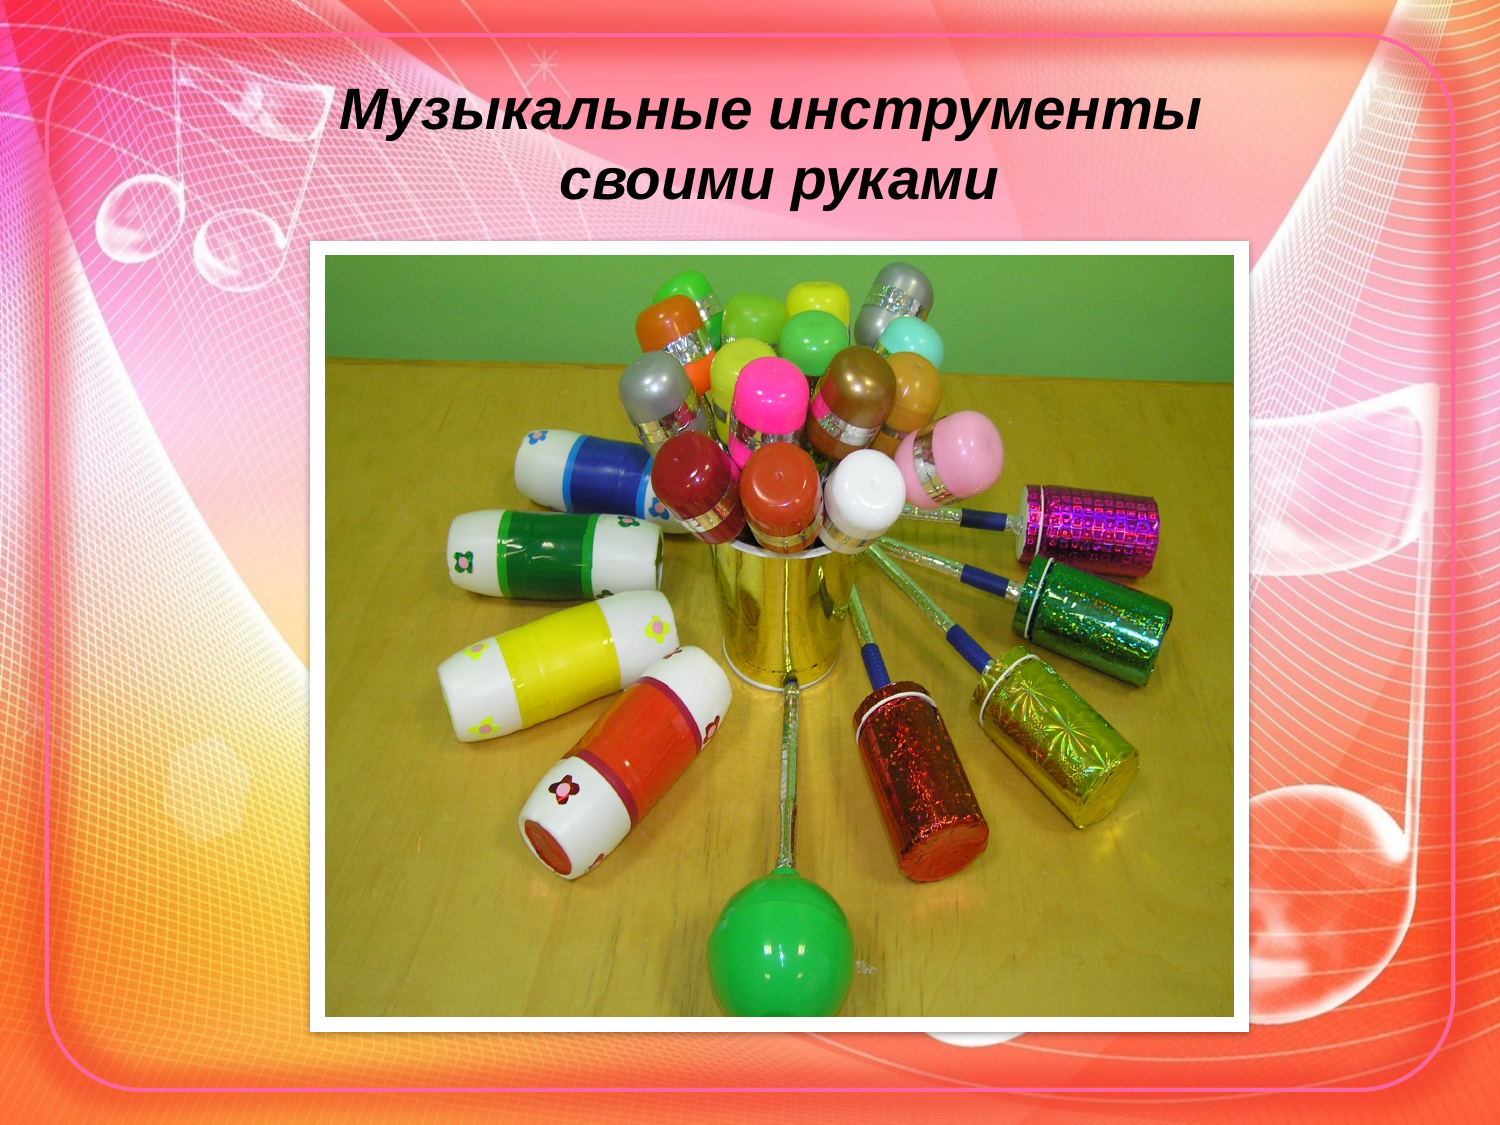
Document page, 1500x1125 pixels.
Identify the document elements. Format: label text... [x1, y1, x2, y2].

text_box Музыкальные инструменты своими руками [182, 63, 1376, 219]
picture [0, 0, 1500, 1125]
